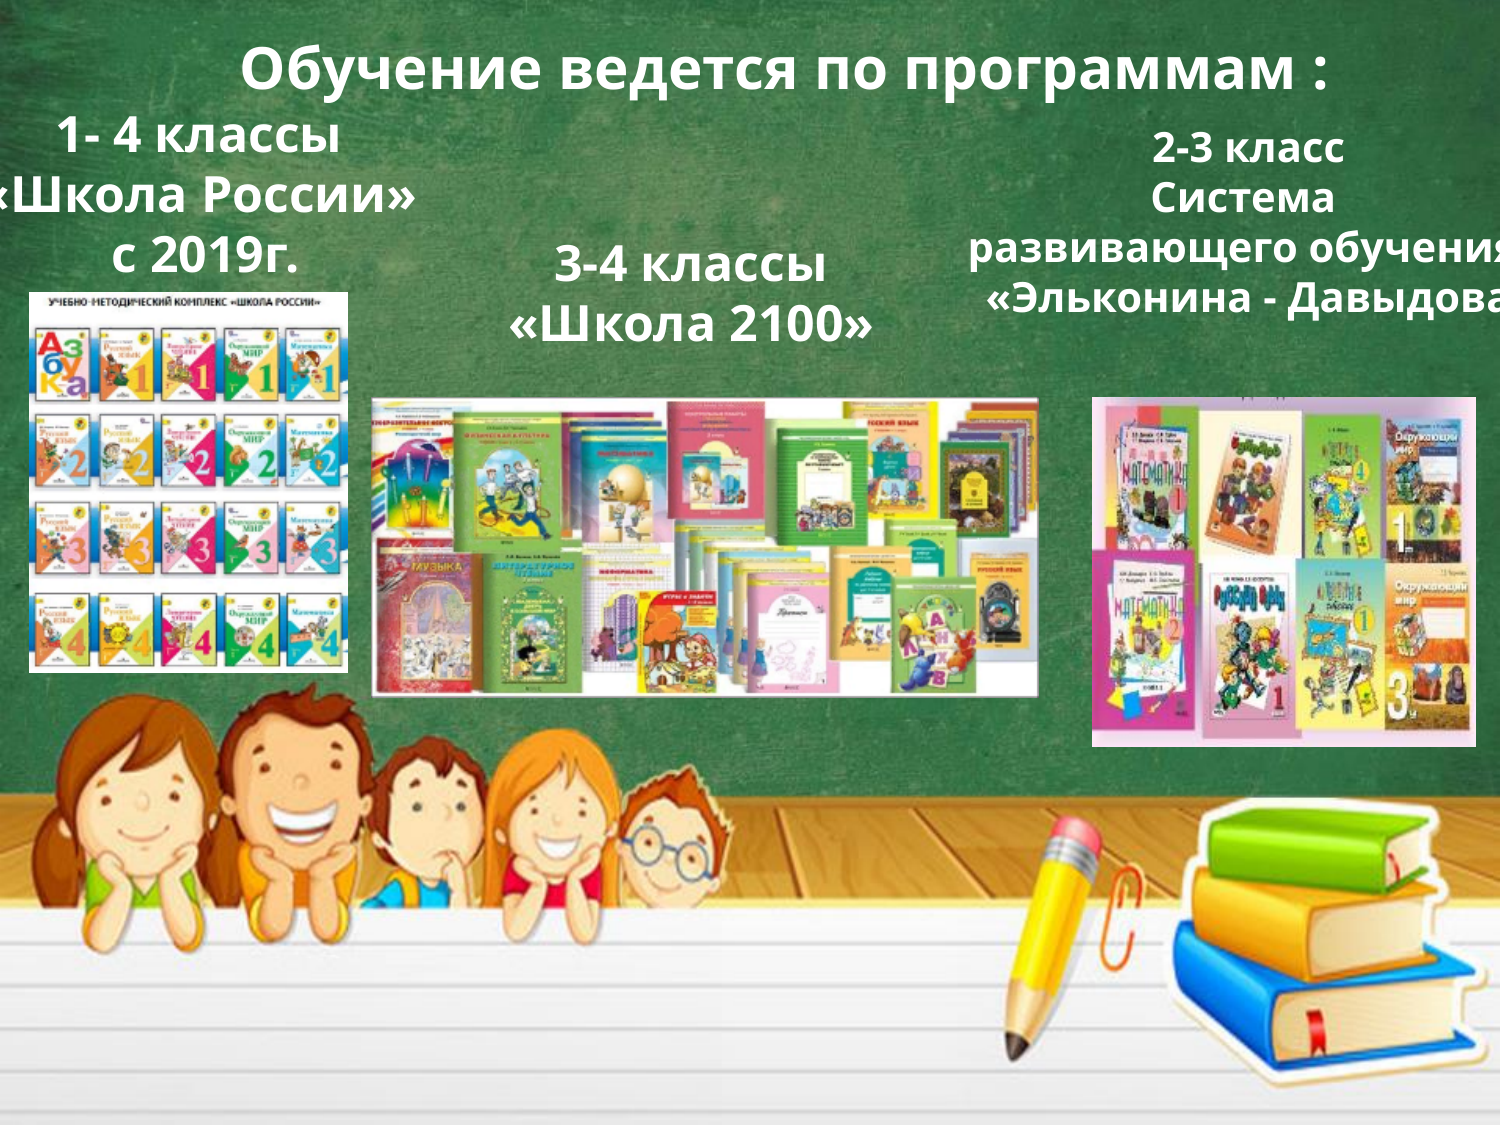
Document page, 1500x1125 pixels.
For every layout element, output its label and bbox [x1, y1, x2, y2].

list [0, 0, 1500, 1125]
picture [371, 397, 1039, 698]
picture [29, 291, 348, 673]
picture [1092, 397, 1477, 747]
